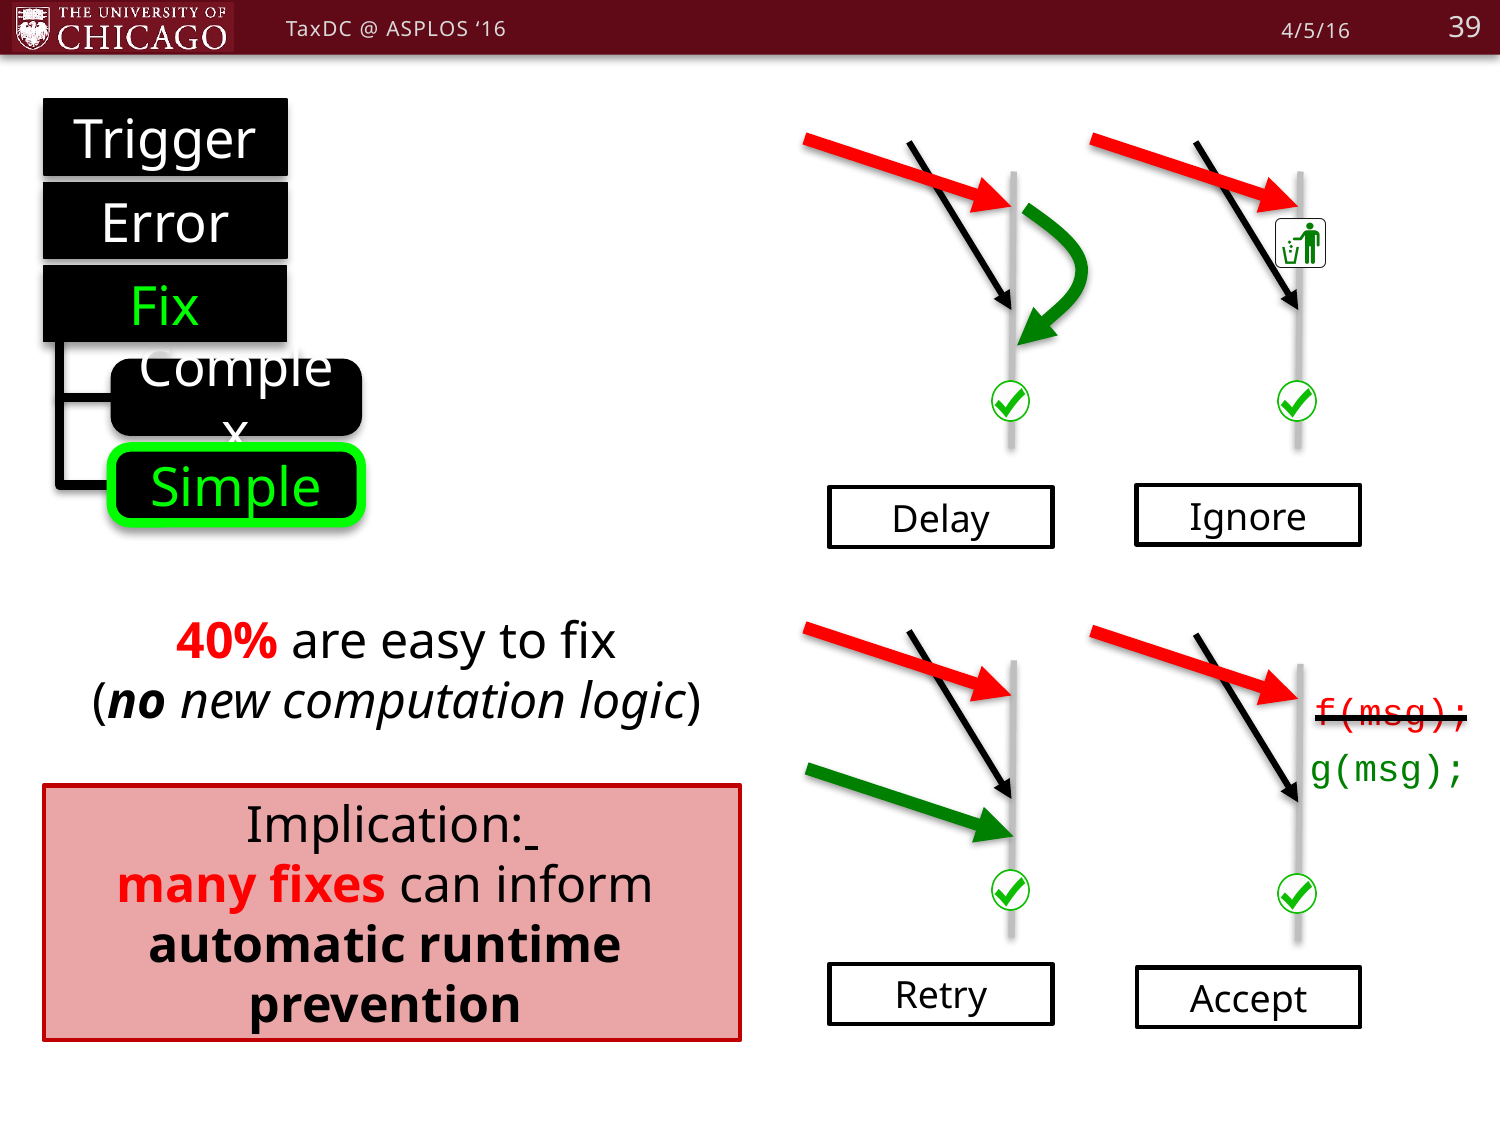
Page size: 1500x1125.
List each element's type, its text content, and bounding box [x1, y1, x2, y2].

text_box Ignore [1136, 485, 1360, 545]
text_box Implication: many fixes can inform automatic runtime prevention [43, 785, 741, 1041]
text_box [806, 768, 1014, 837]
picture [1277, 380, 1317, 422]
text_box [1090, 630, 1317, 942]
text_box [43, 416, 132, 466]
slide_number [1096, 7, 1365, 52]
text_box g(msg); [1324, 736, 1483, 797]
footer TaxDC @ ASPLOS ‘16 [270, 7, 806, 52]
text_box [804, 138, 1081, 449]
picture [12, 2, 234, 52]
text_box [59, 345, 116, 394]
picture [1275, 218, 1326, 269]
text_box Simple [110, 446, 363, 524]
text_box f(msg); [1324, 680, 1487, 741]
text_box Complex [110, 358, 363, 436]
text_box Delay [829, 487, 1053, 547]
text_box 40% are easy to fix (no new computation logic) [78, 601, 716, 736]
slide_number 39 [1365, 0, 1497, 59]
text_box Retry [829, 964, 1053, 1024]
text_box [1195, 220, 1299, 311]
text_box Trigger [43, 98, 288, 176]
text_box Fix [43, 265, 287, 342]
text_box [804, 627, 1031, 938]
text_box Error [43, 182, 288, 259]
text_box Accept [1136, 967, 1361, 1027]
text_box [1090, 138, 1299, 207]
